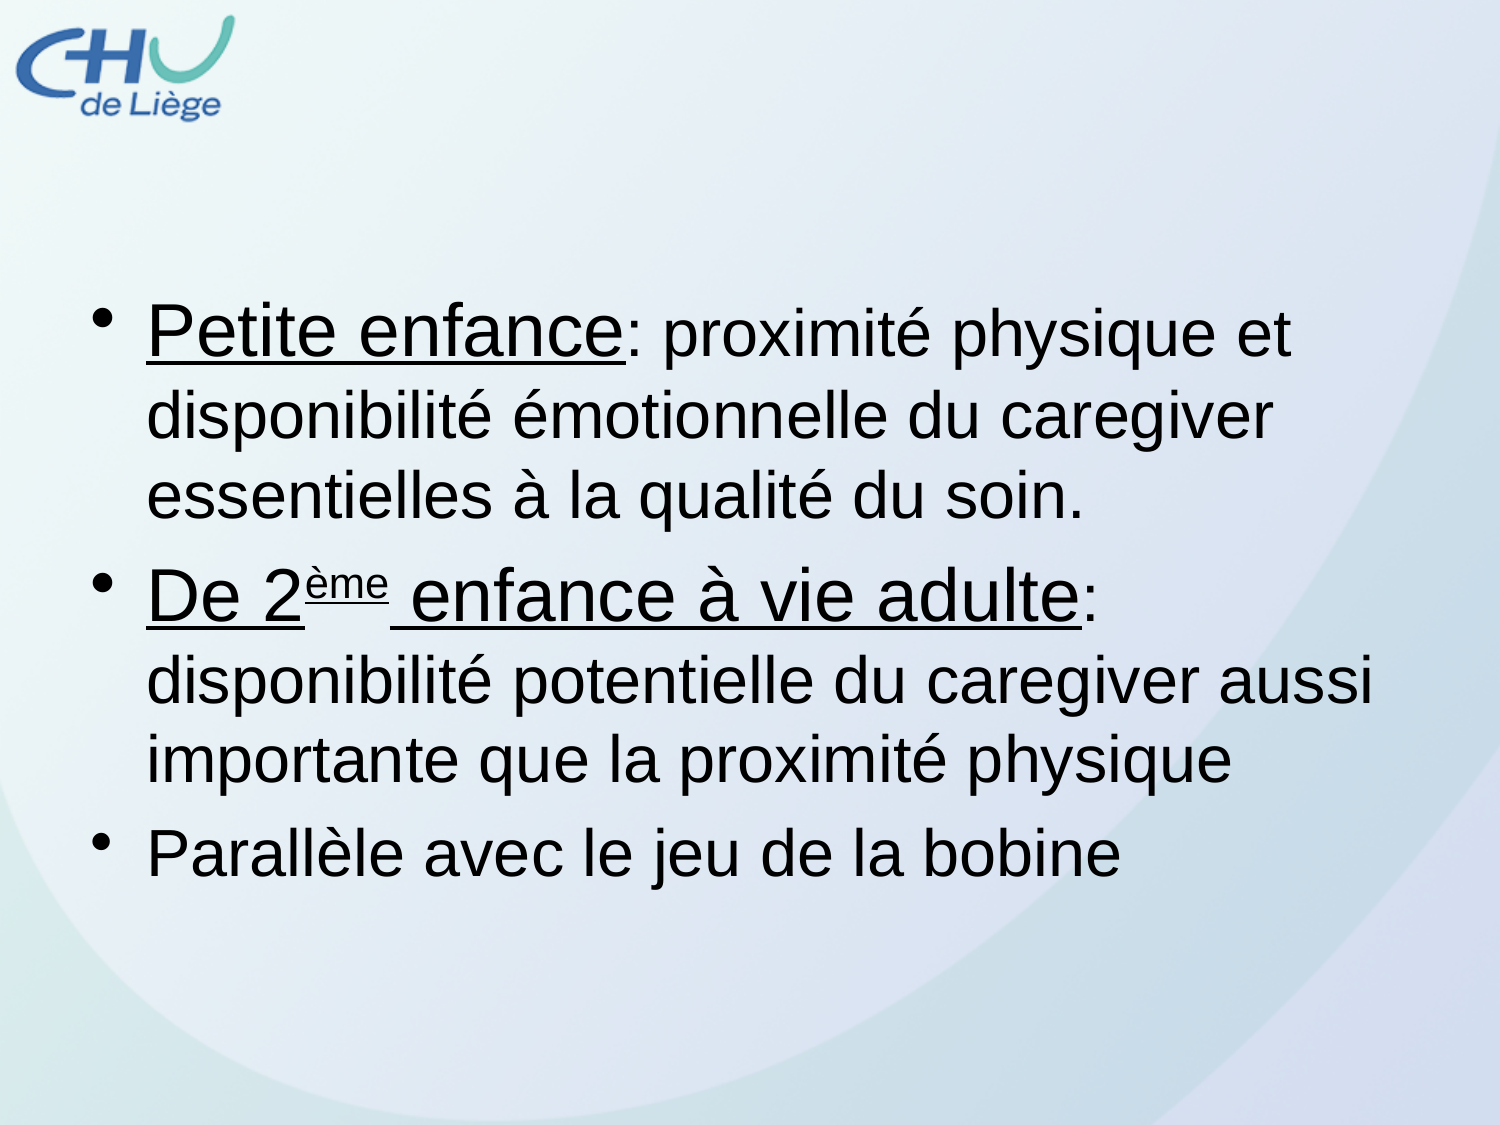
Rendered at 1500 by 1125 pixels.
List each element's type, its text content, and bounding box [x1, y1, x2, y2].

picture [0, 0, 1500, 1125]
list Petite enfance: proximité physique et disponibilité émotionnelle du caregiver essentielles à la qualité du soin. De 2ème enfance à vie adulte: disponibilité potentielle du caregiver aussi importante que la proximité physique Parallèle avec le jeu de la bobine [74, 168, 1426, 1006]
